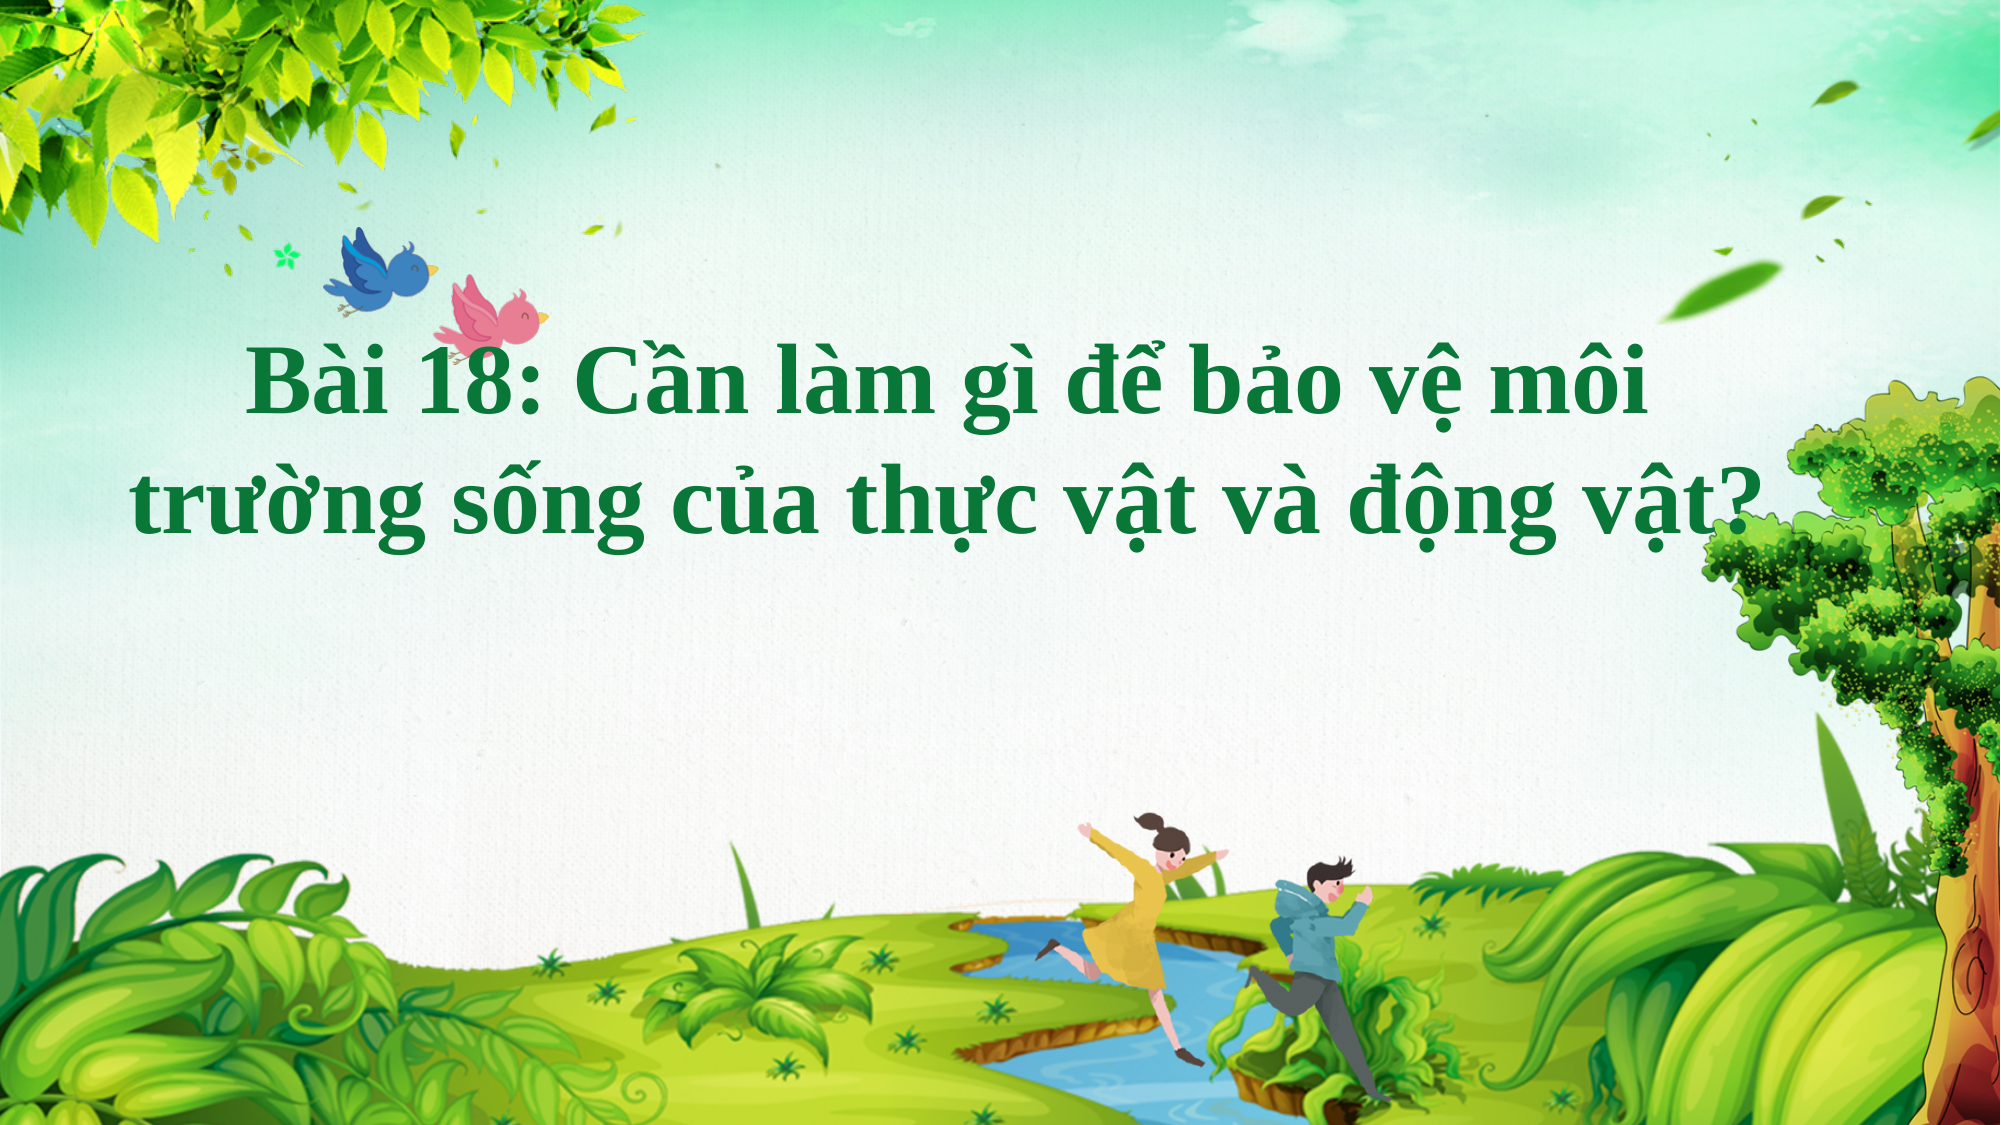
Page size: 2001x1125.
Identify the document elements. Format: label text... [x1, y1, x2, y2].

picture [0, 0, 2000, 1125]
text_box Bài 18: Cần làm gì để bảo vệ môi trường sống của thực vật và động vật? [99, 306, 1681, 562]
